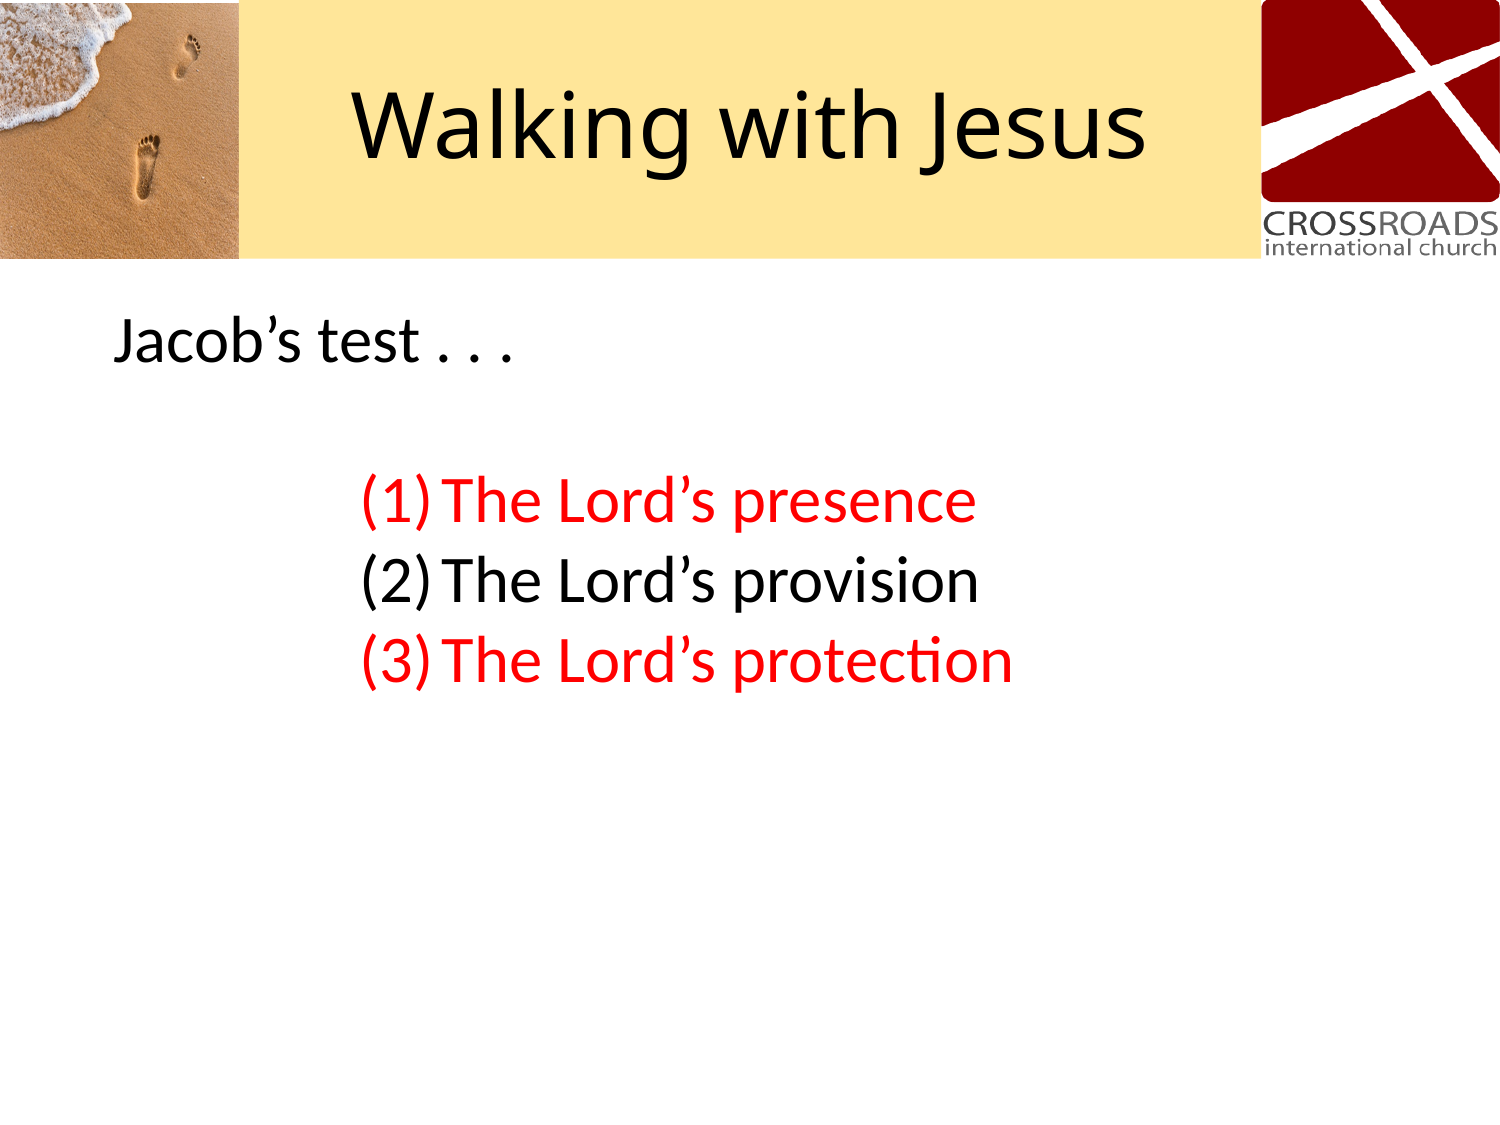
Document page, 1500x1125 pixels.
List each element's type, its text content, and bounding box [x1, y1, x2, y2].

picture [1261, 0, 1500, 261]
text_box Jacob’s test . . . The Lord’s presence The Lord’s provision The Lord’s protection [98, 288, 1402, 704]
text_box Walking with Jesus [320, 29, 1180, 229]
picture [0, 3, 239, 259]
text_box [238, 0, 1261, 260]
